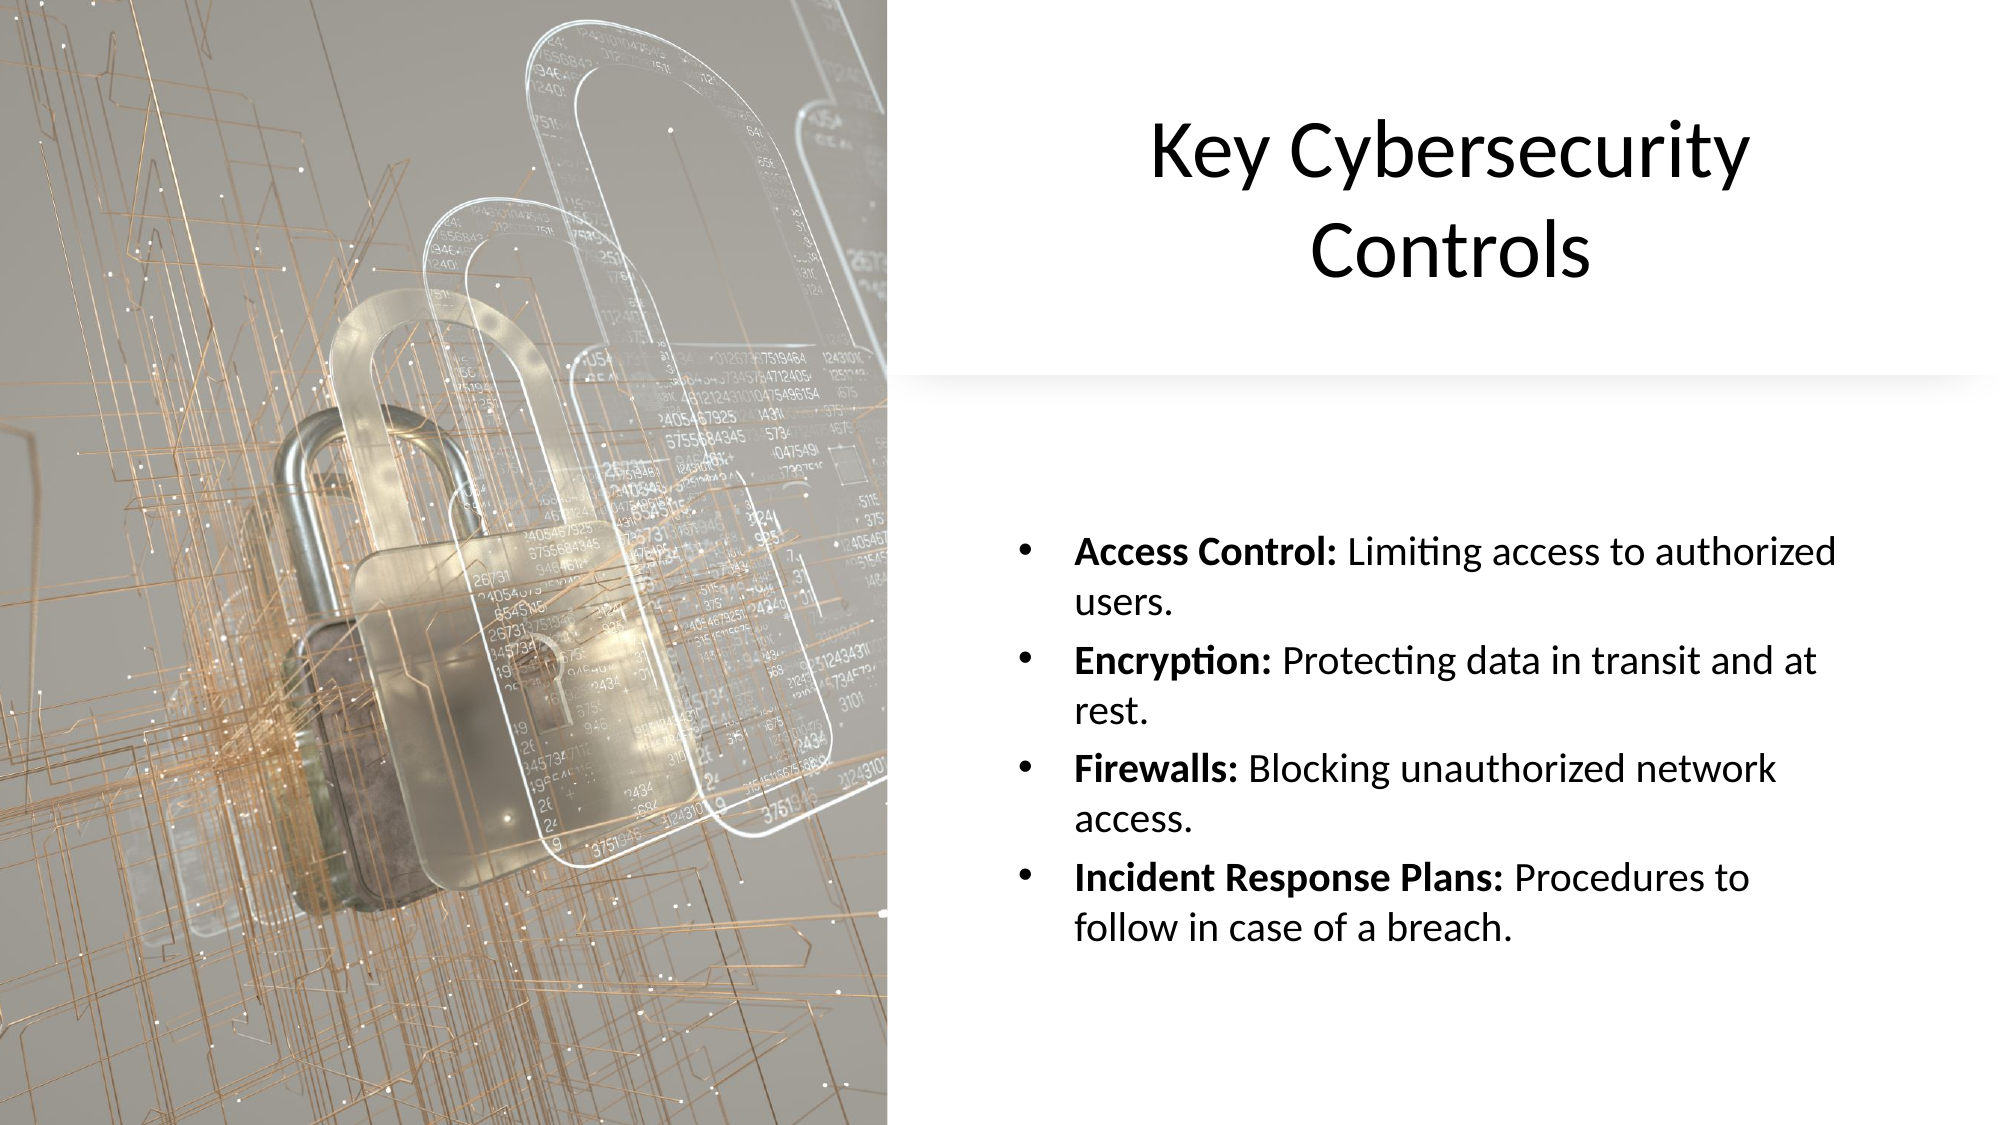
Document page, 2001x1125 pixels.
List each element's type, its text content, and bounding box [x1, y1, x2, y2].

title Key Cybersecurity Controls [1003, 66, 1900, 323]
list Access Control: Limiting access to authorized users. Encryption: Protecting data in transit and at rest. Firewalls: Blocking unauthorized network access. Incident Response Plans: Procedures to follow in case of a breach. [1003, 450, 1864, 1024]
text_box [888, 0, 2000, 377]
text_box [891, 377, 2000, 1125]
picture [0, 0, 888, 1125]
